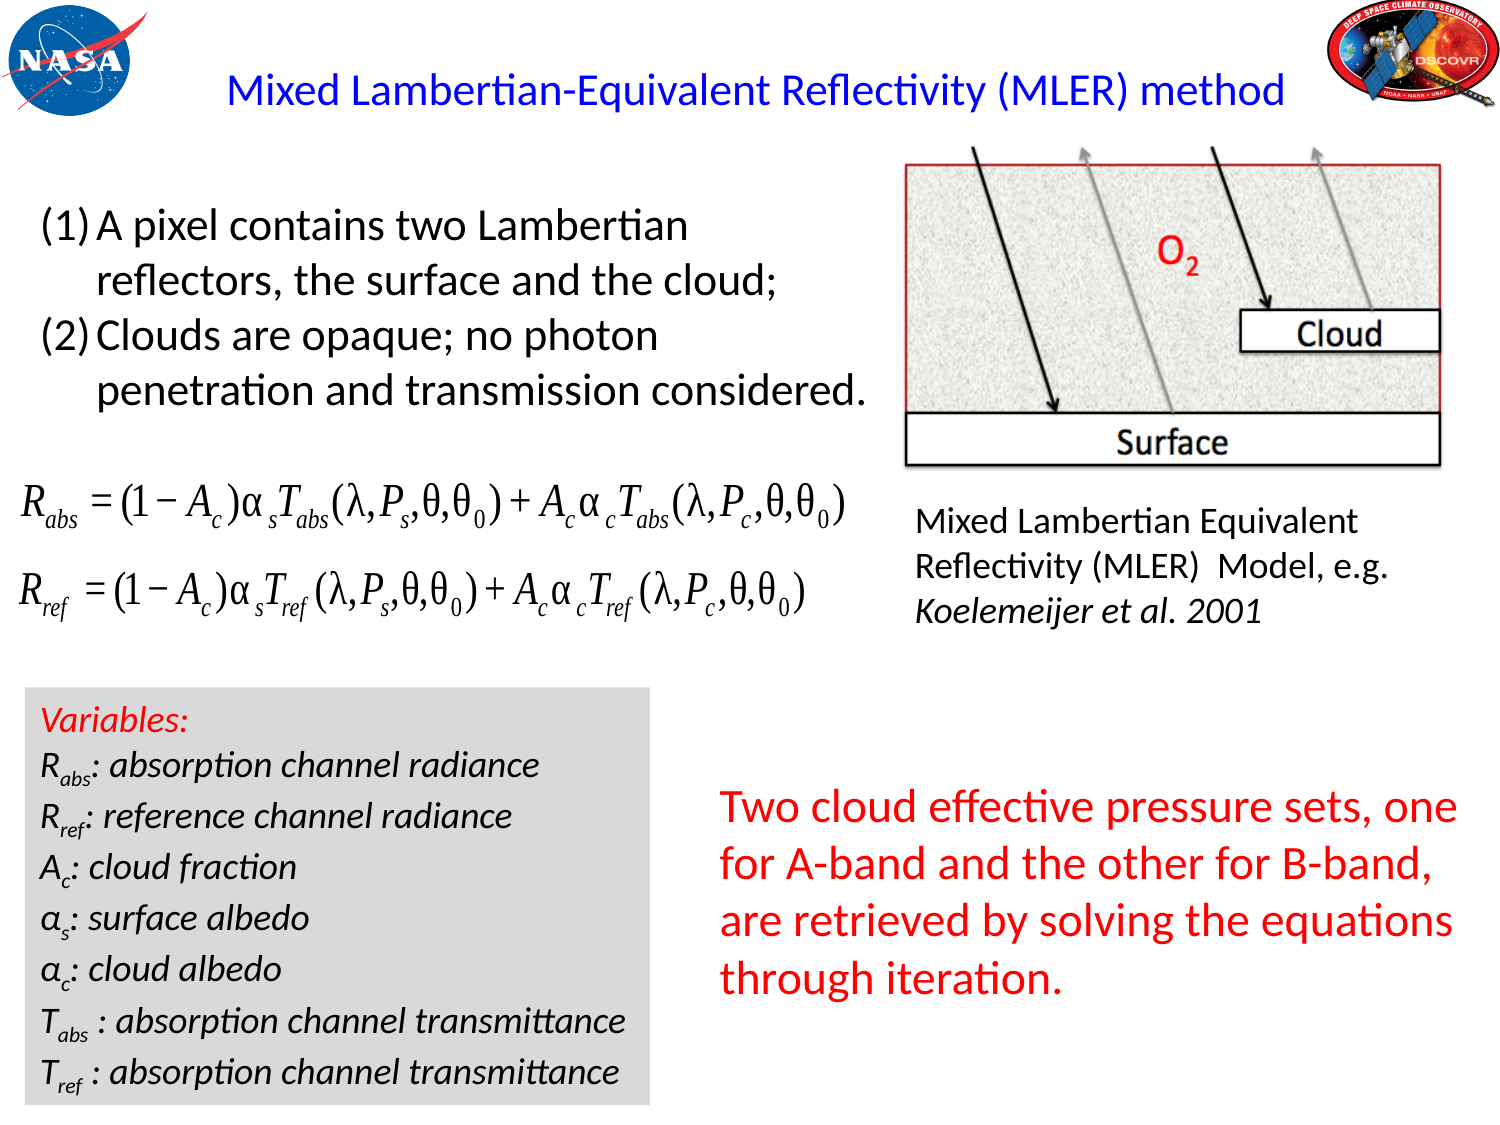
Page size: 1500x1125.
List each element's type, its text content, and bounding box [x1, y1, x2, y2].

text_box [899, 139, 1451, 641]
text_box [12, 476, 851, 1067]
text_box Two cloud effective pressure sets, one for A-band and the other for B-band, are retrieved by solving the equations through iteration. [854, 766, 1477, 1012]
picture [1325, 0, 1500, 33]
picture [1, 5, 148, 116]
title Mixed Lambertian-Equivalent Reflectivity (MLER) method [12, 33, 1500, 142]
text_box A pixel contains two Lambertian reflectors, the surface and the cloud; Clouds are opaque; no photon penetration and transmission considered. [24, 187, 894, 423]
